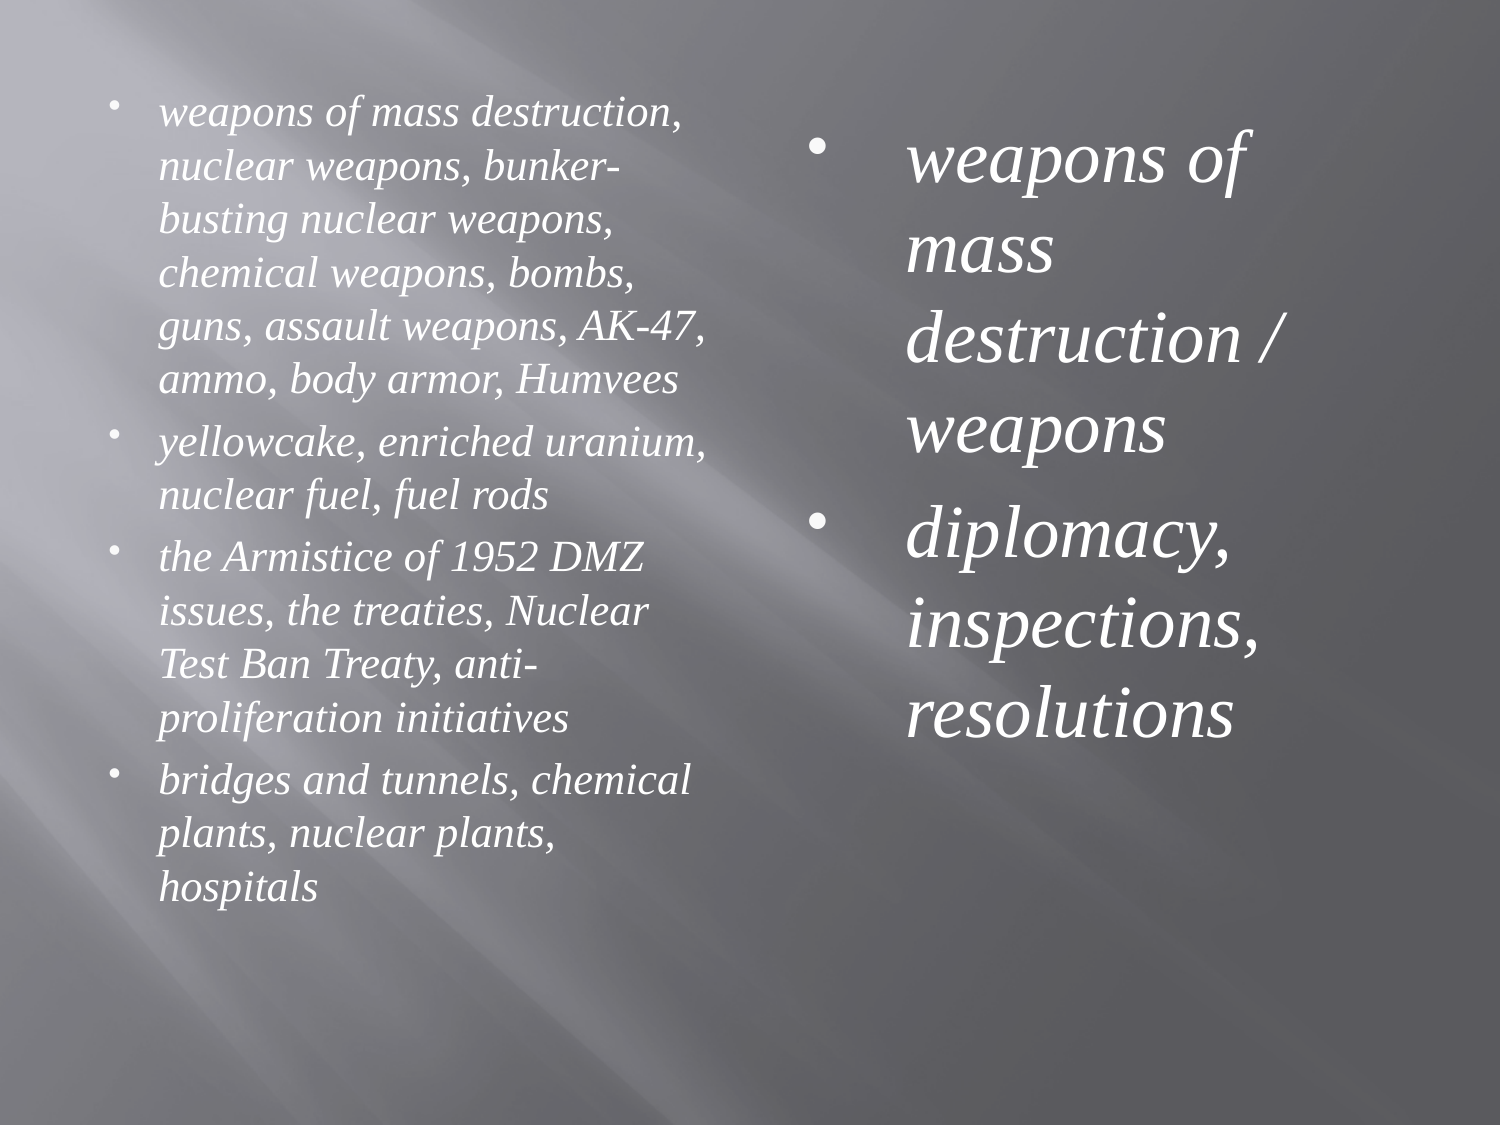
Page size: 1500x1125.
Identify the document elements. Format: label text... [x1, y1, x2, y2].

list weapons of mass destruction, nuclear weapons, bunker-busting nuclear weapons, chemical weapons, bombs, guns, assault weapons, AK-47, ammo, body armor, Humvees yellowcake, enriched uranium, nuclear fuel, fuel rods the Armistice of 1952 DMZ issues, the treaties, Nuclear Test Ban Treaty, anti-proliferation initiatives bridges and tunnels, chemical plants, nuclear plants, hospitals [75, 75, 738, 1005]
list weapons of mass destruction / weapons diplomacy, inspections, resolutions [762, 99, 1425, 1005]
